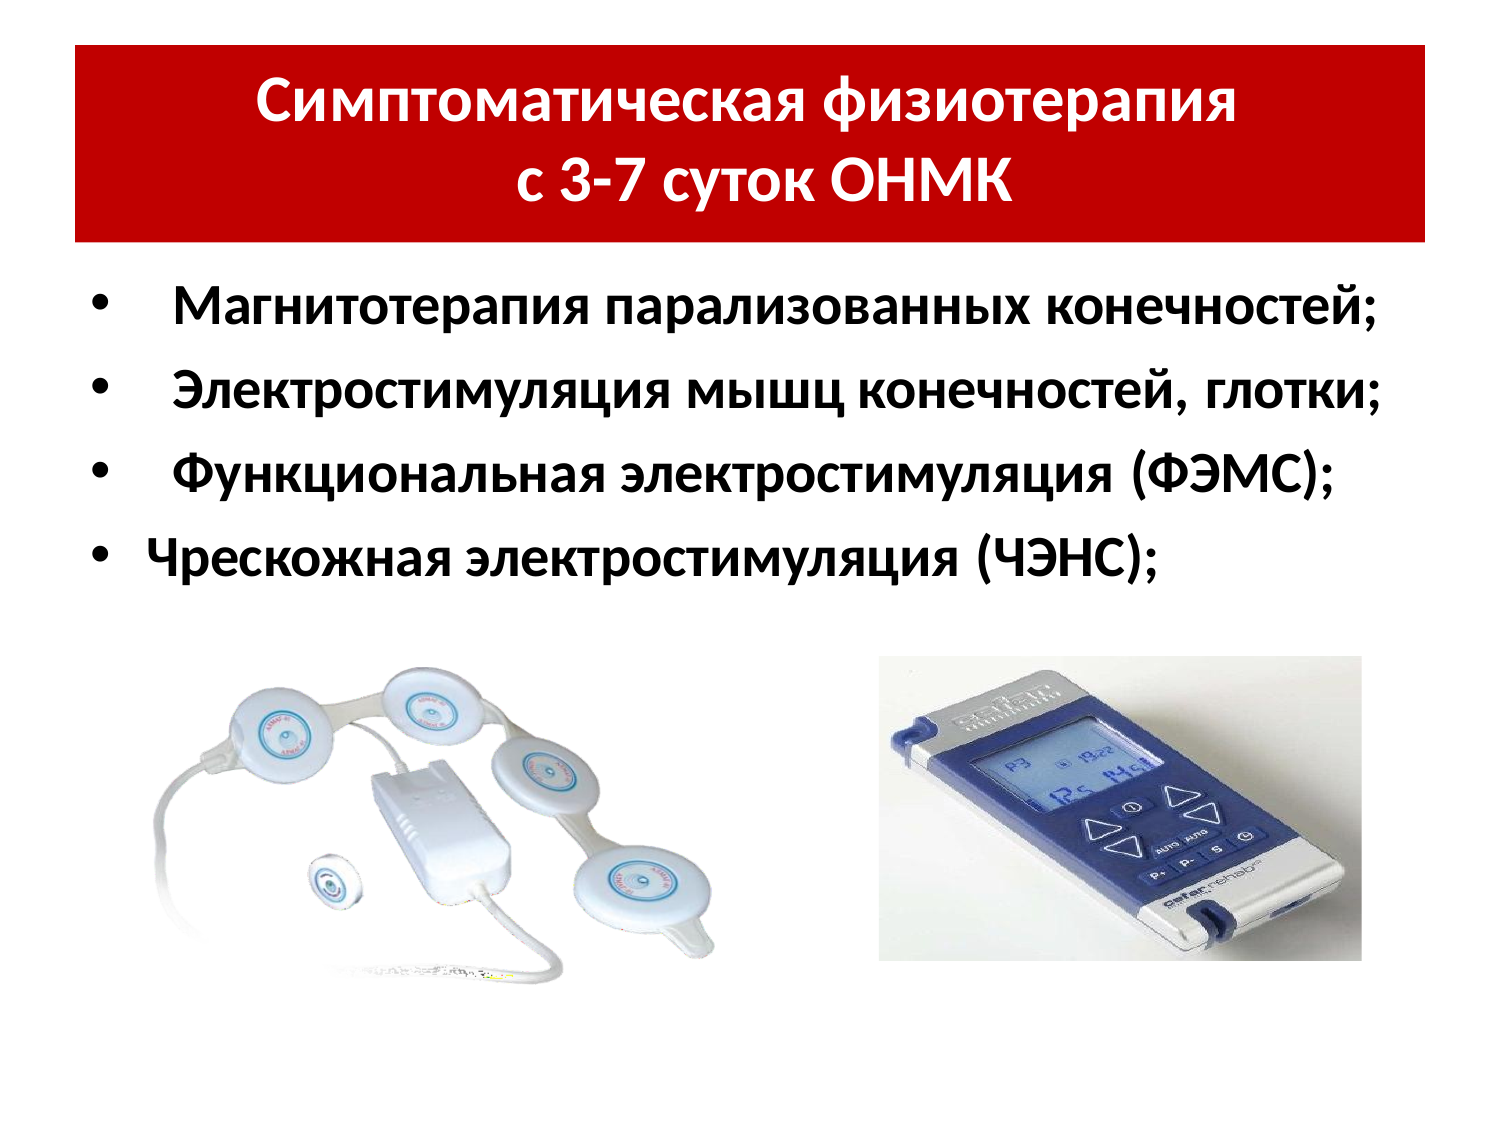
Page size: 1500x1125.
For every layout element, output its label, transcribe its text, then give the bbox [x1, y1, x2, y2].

title Симптоматическая физиотерапия с 3-7 суток ОНМК [75, 45, 1425, 243]
text_box [152, 667, 715, 985]
text_box [878, 656, 1362, 961]
text_box Магнитотерапия парализованных конечностей; Электростимуляция мышц конечностей, глотки; Функциональная электростимуляция (ФЭМС); Чрескожная электростимуляция (ЧЭНС); [87, 250, 1397, 589]
